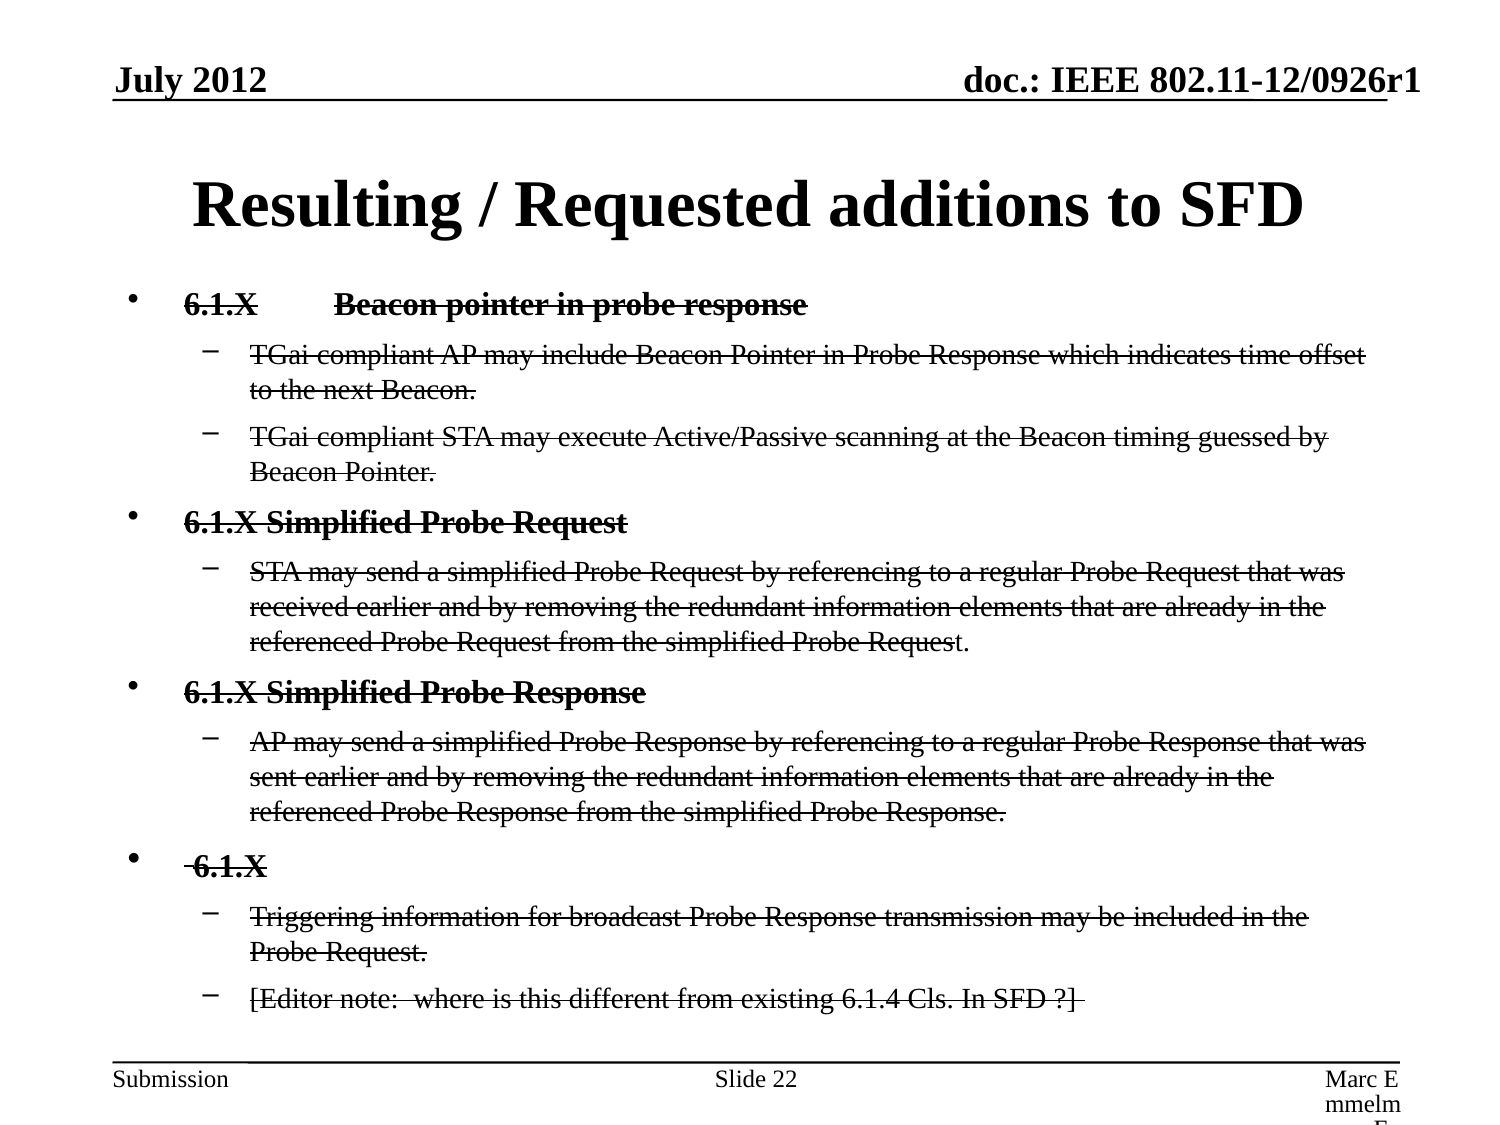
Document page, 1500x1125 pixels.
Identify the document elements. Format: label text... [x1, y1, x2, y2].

title Resulting / Requested additions to SFD [112, 112, 1388, 274]
footer Marc Emmelmann, FOKUS [1324, 1061, 1402, 1093]
slide_number Slide 22 [712, 1061, 800, 1093]
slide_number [114, 54, 290, 101]
list 6.1.X Beacon pointer in probe response TGai compliant AP may include Beacon Pointer in Probe Response which indicates time offset to the next Beacon. TGai compliant STA may execute Active/Passive scanning at the Beacon timing guessed by Beacon Pointer. 6.1.X Simplified Probe Request STA may send a simplified Probe Request by referencing to a regular Probe Request that was received earlier and by removing the redundant information elements that are already in the referenced Probe Request from the simplified Probe Request. 6.1.X Simplified Probe Response AP may send a simplified Probe Response by referencing to a regular Probe Response that was sent earlier and by removing the redundant information elements that are already in the referenced Probe Response from the simplified Probe Response. 6.1.X Triggering information for broadcast Probe Response transmission may be included in the Probe Request. [Editor note: where is this different from existing 6.1.4 Cls. In SFD ?] [112, 274, 1388, 951]
